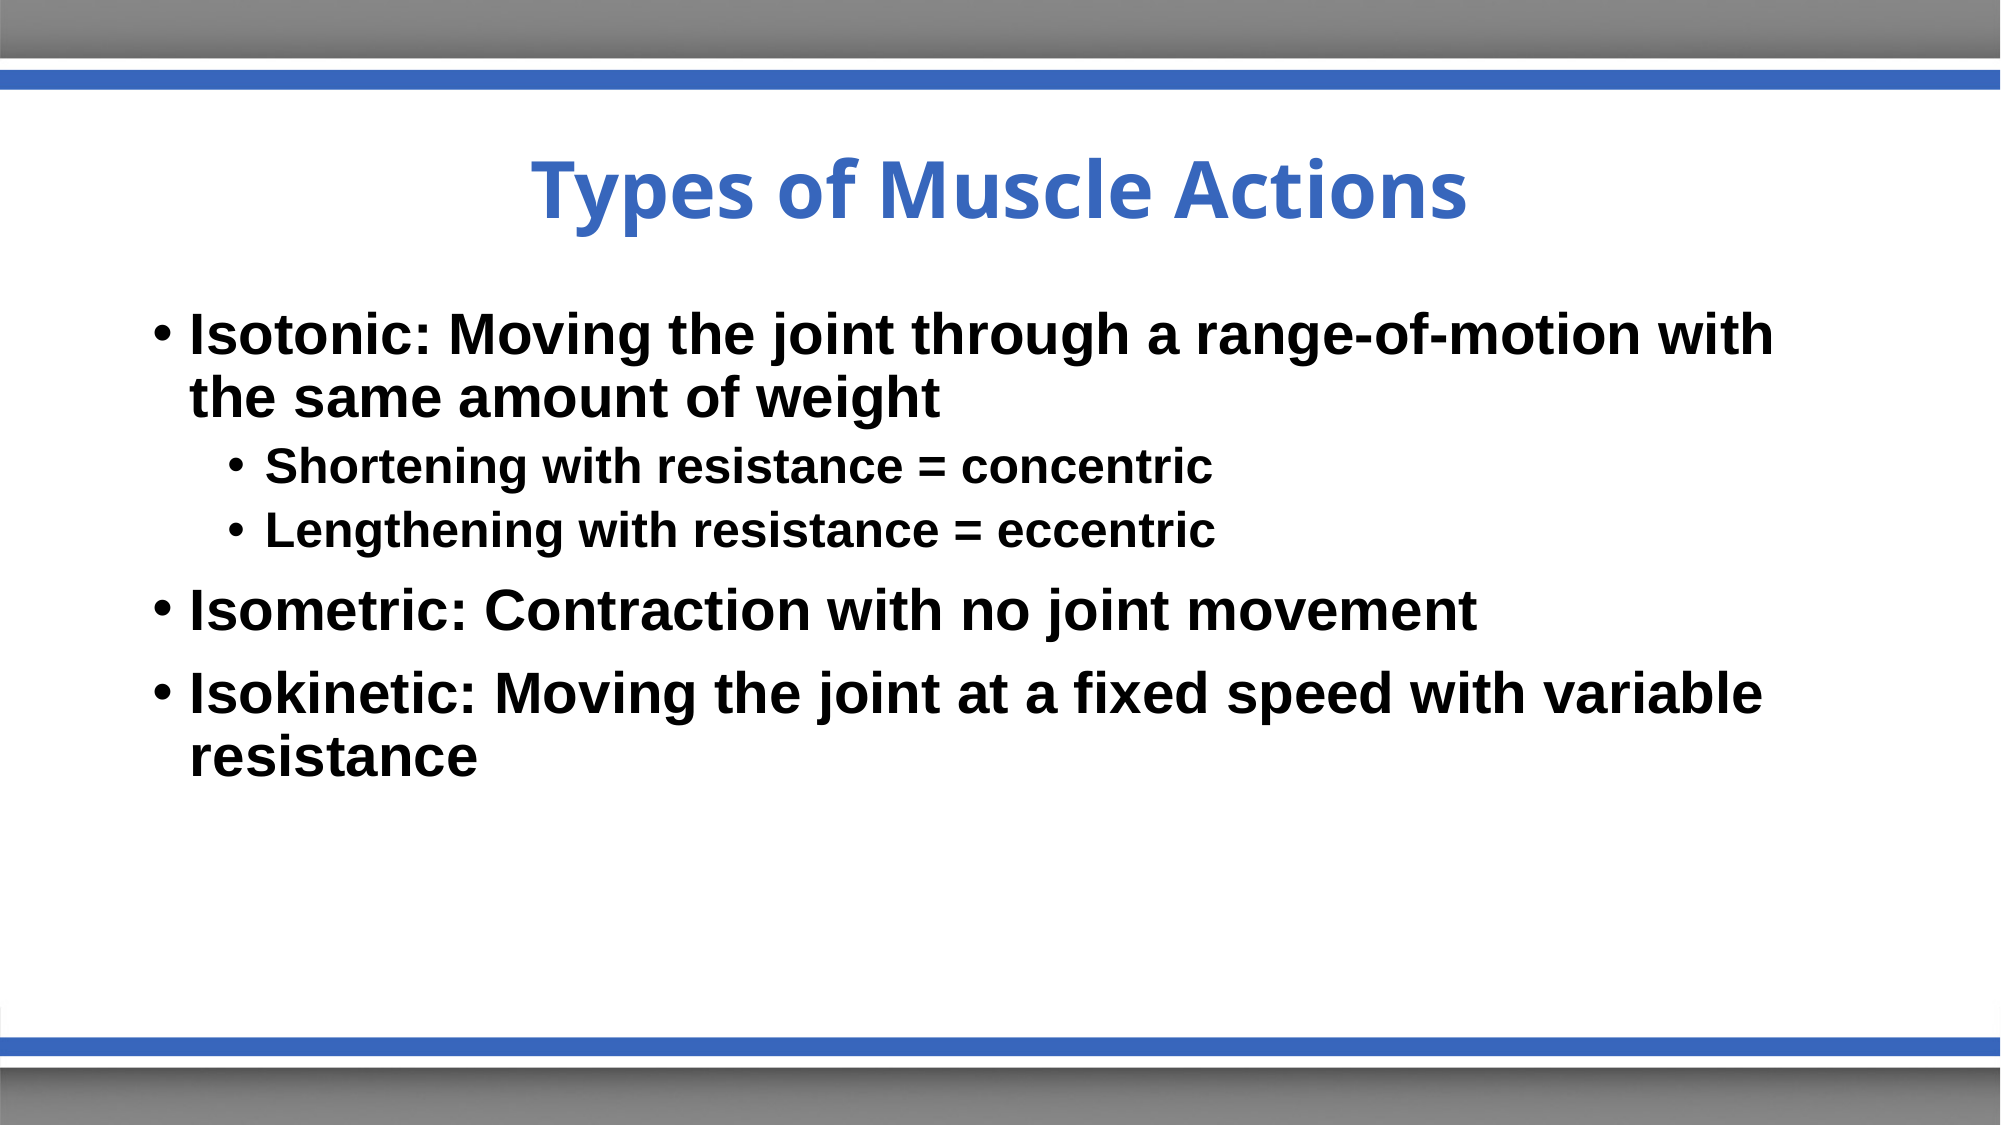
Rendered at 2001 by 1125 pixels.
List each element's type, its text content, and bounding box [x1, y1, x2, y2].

list Isotonic: Moving the joint through a range-of-motion with the same amount of weight Shortening with resistance = concentric Lengthening with resistance = eccentric Isometric: Contraction with no joint movement Isokinetic: Moving the joint at a fixed speed with variable resistance [137, 296, 1863, 981]
picture [0, 0, 2001, 1125]
title Types of Muscle Actions [137, 159, 1863, 227]
